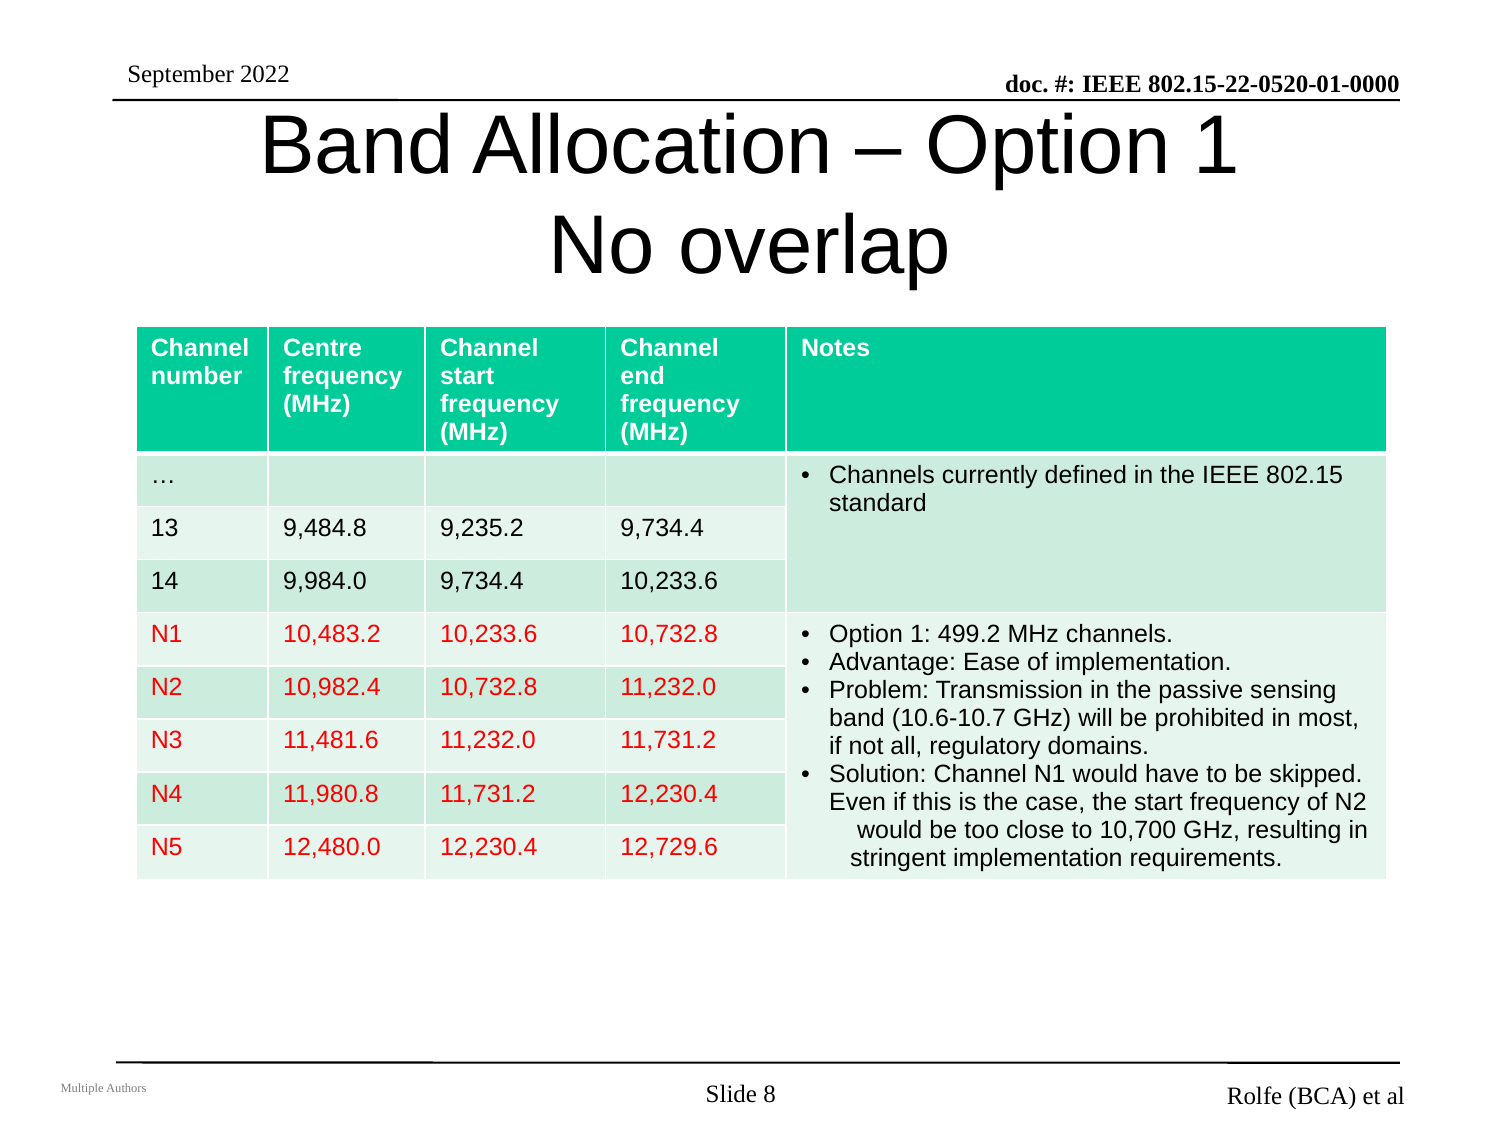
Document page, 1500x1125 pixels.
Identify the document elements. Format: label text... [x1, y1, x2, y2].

table_cell 9,734.4 [606, 507, 785, 559]
table_header Channel number [137, 327, 267, 451]
table_cell 9,984.0 [269, 560, 424, 612]
table_cell N1 [137, 613, 267, 665]
table_cell [426, 456, 605, 506]
table_cell 14 [137, 560, 267, 612]
table_cell … [137, 456, 267, 506]
table_cell 9,484.8 [269, 507, 424, 559]
table_cell Channels currently defined in the IEEE 802.15 standard [787, 456, 1386, 612]
table_cell N5 [137, 826, 267, 879]
table_cell 11,980.8 [269, 773, 424, 824]
table_cell 13 [137, 507, 267, 559]
table_cell 11,481.6 [269, 720, 424, 771]
title Band Allocation – Option 1 No overlap [112, 124, 1388, 256]
table_cell 10,982.4 [269, 667, 424, 718]
table_cell 11,731.2 [606, 720, 785, 771]
table_cell 11,232.0 [426, 720, 605, 771]
table_cell 12,230.4 [606, 773, 785, 824]
table_header Channel end frequency (MHz) [606, 327, 785, 451]
table_cell 10,732.8 [426, 667, 605, 718]
footer Multiple Authors [60, 1063, 1319, 1095]
table_cell N2 [137, 667, 267, 718]
table_cell N4 [137, 773, 267, 824]
table_cell 9,235.2 [426, 507, 605, 559]
table_header Notes [787, 327, 1386, 451]
table_cell 10,732.8 [606, 613, 785, 665]
table_cell 10,233.6 [426, 613, 605, 665]
table_header Channel start frequency (MHz) [426, 327, 605, 451]
table_cell [606, 456, 785, 506]
table_cell N3 [137, 720, 267, 771]
table_cell 11,731.2 [426, 773, 605, 824]
table_cell 12,480.0 [269, 826, 424, 879]
table_cell 10,483.2 [269, 613, 424, 665]
table_cell 9,734.4 [426, 560, 605, 612]
table_cell 11,232.0 [606, 667, 785, 718]
table_cell Option 1: 499.2 MHz channels. Advantage: Ease of implementation. Problem: Transmission in the passive sensing band (10.6-10.7 GHz) will be prohibited in most, if not all, regulatory domains. Solution: Channel N1 would have to be skipped. Even if this is the case, the start frequency of N2 would be too close to 10,700 GHz, resulting in stringent implementation requirements. [787, 613, 1386, 879]
table_header Centre frequency (MHz) [269, 327, 424, 451]
table_cell 12,230.4 [426, 826, 605, 879]
table_cell 12,729.6 [606, 826, 785, 879]
table_cell [269, 456, 424, 506]
table_cell 10,233.6 [606, 560, 785, 612]
